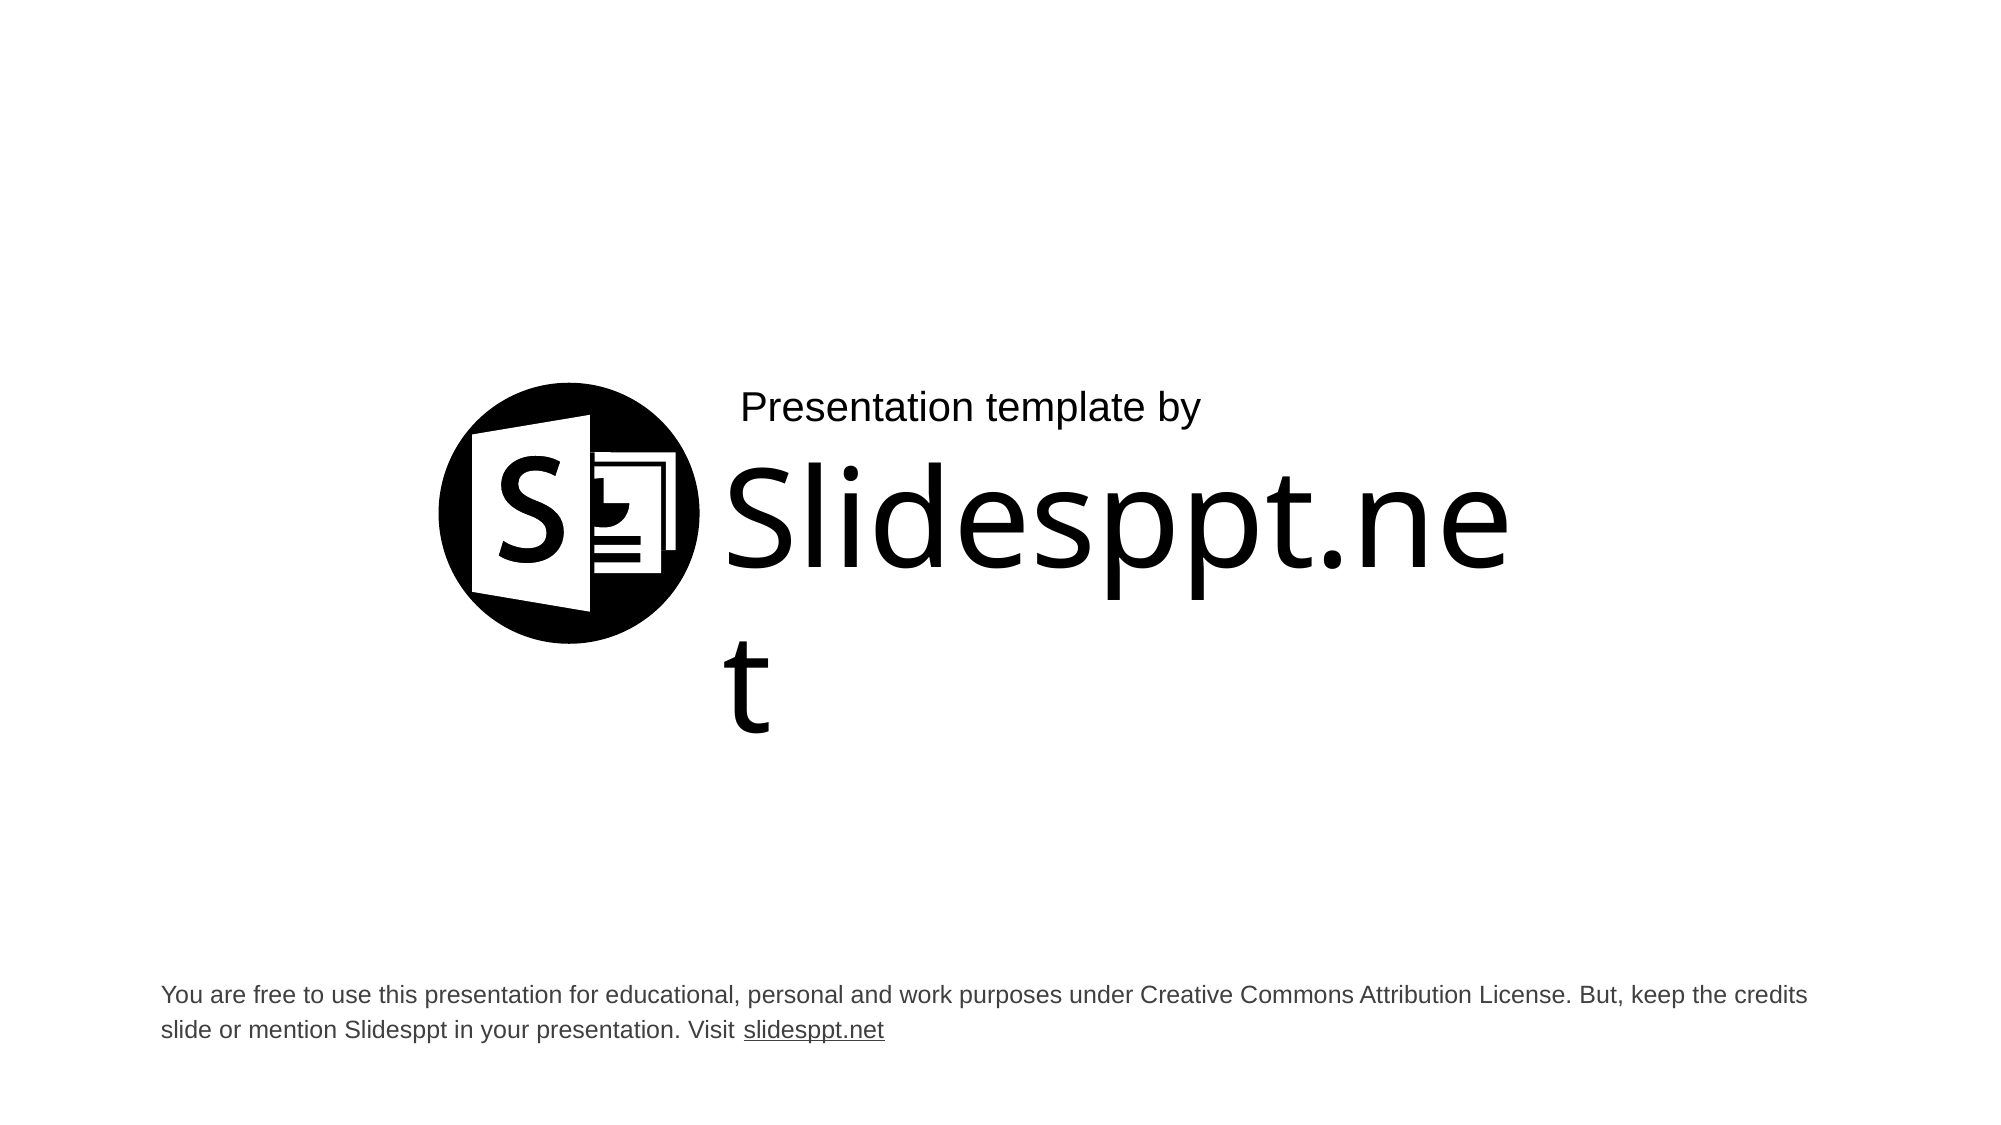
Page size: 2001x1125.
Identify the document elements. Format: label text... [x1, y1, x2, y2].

text_box Slidesppt.net [707, 422, 1538, 767]
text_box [438, 382, 700, 644]
text_box You are free to use this presentation for educational, personal and work purposes under Creative Commons Attribution License. But, keep the credits slide or mention Slidesppt in your presentation. Visit slidesppt.net [146, 962, 1867, 1091]
text_box Presentation template by [725, 372, 1229, 422]
